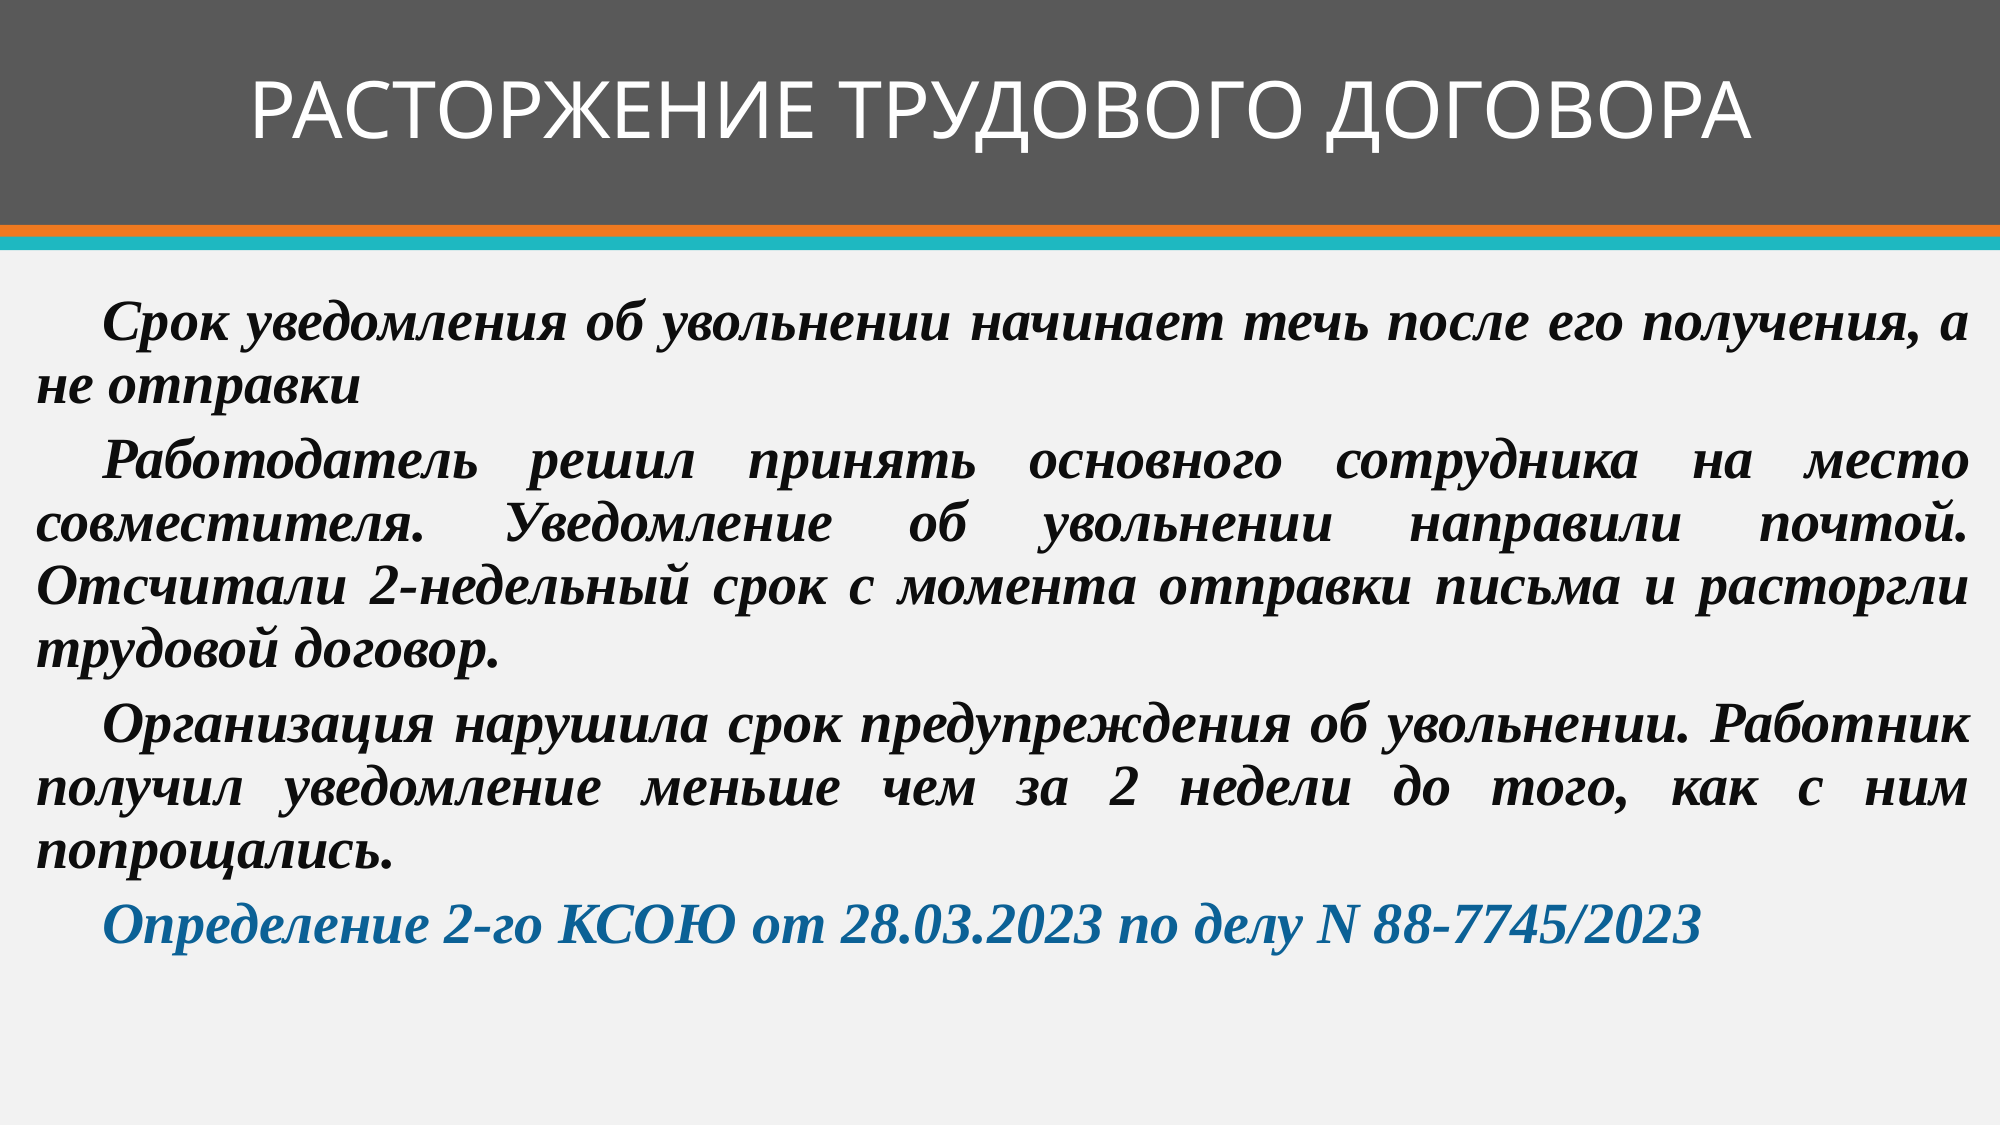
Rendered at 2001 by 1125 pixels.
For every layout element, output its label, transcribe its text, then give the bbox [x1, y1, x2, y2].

title РАСТОРЖЕНИЕ ТРУДОВОГО ДОГОВОРА [212, 41, 1788, 164]
list Срок уведомления об увольнении начинает течь после его получения, а не отправки Работодатель решил принять основного сотрудника на место совместителя. Уведомление об увольнении направили почтой. Отсчитали 2-недельный срок с момента отправки письма и расторгли трудовой договор. Организация нарушила срок предупреждения об увольнении. Работник получил уведомление меньше чем за 2 недели до того, как с ним попрощались. Определение 2-го КСОЮ от 28.03.2023 по делу N 88-7745/2023 [13, 282, 1987, 1086]
